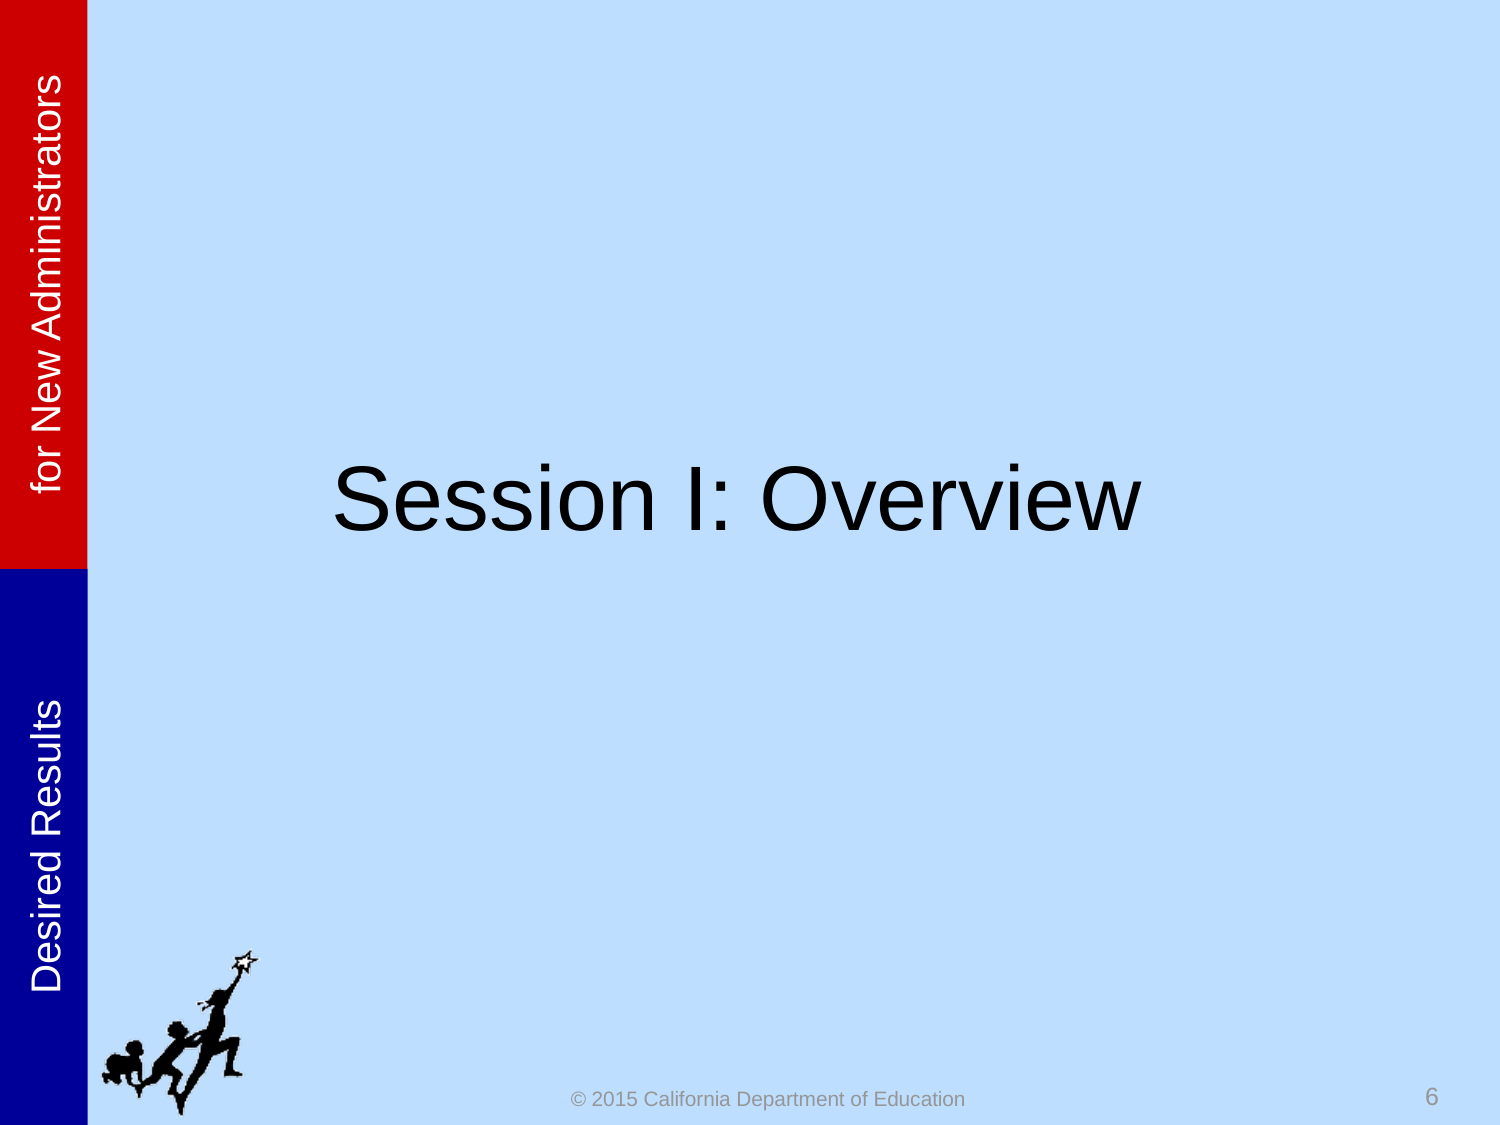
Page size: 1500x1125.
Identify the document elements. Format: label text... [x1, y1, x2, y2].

slide_number 6 [1369, 1073, 1495, 1124]
title Session I: Overview [99, 399, 1376, 588]
